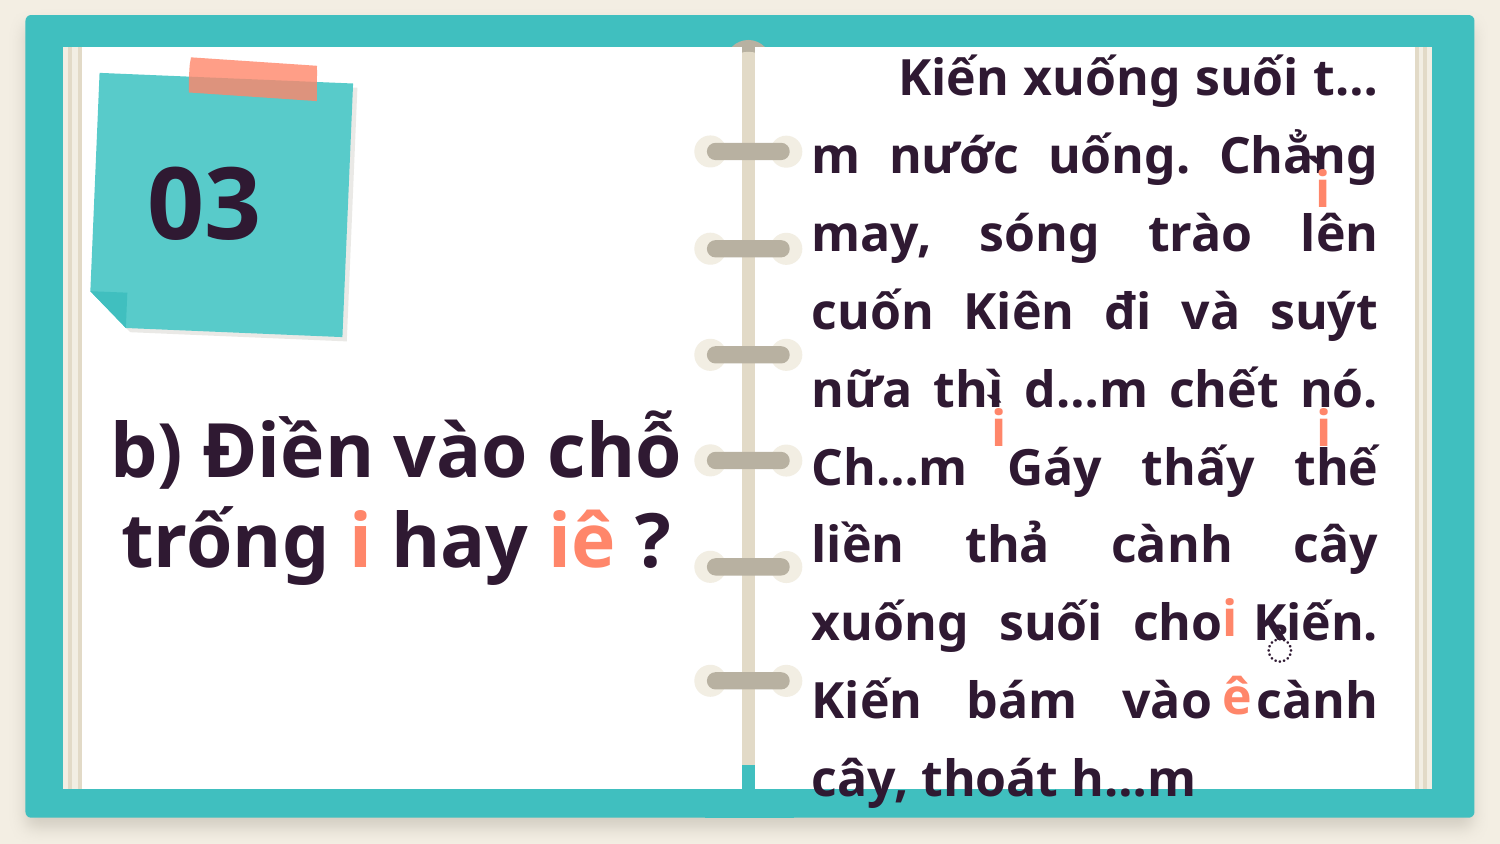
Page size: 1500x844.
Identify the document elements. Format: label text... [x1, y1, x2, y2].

text_box i [976, 381, 1037, 453]
text_box i [1301, 381, 1362, 453]
text_box iê [1207, 610, 1269, 683]
text_box ` [1290, 139, 1338, 191]
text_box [90, 57, 358, 342]
title b) Điền vào chỗ trống i hay iê ? [81, 365, 711, 619]
text_box ̉ [1250, 610, 1291, 663]
text_box Kiến xuống suối t…m nước uống. Chẳng may, sóng trào lên cuốn Kiên đi và suýt nữa thì d…m chết nó. Ch…m Gáy thấy thế liền thả cành cây xuống suối cho Kiến. Kiến bám vào cành cây, thoát h…m [796, 133, 1394, 701]
text_box i [1300, 146, 1357, 211]
text_box ` [970, 379, 1019, 431]
